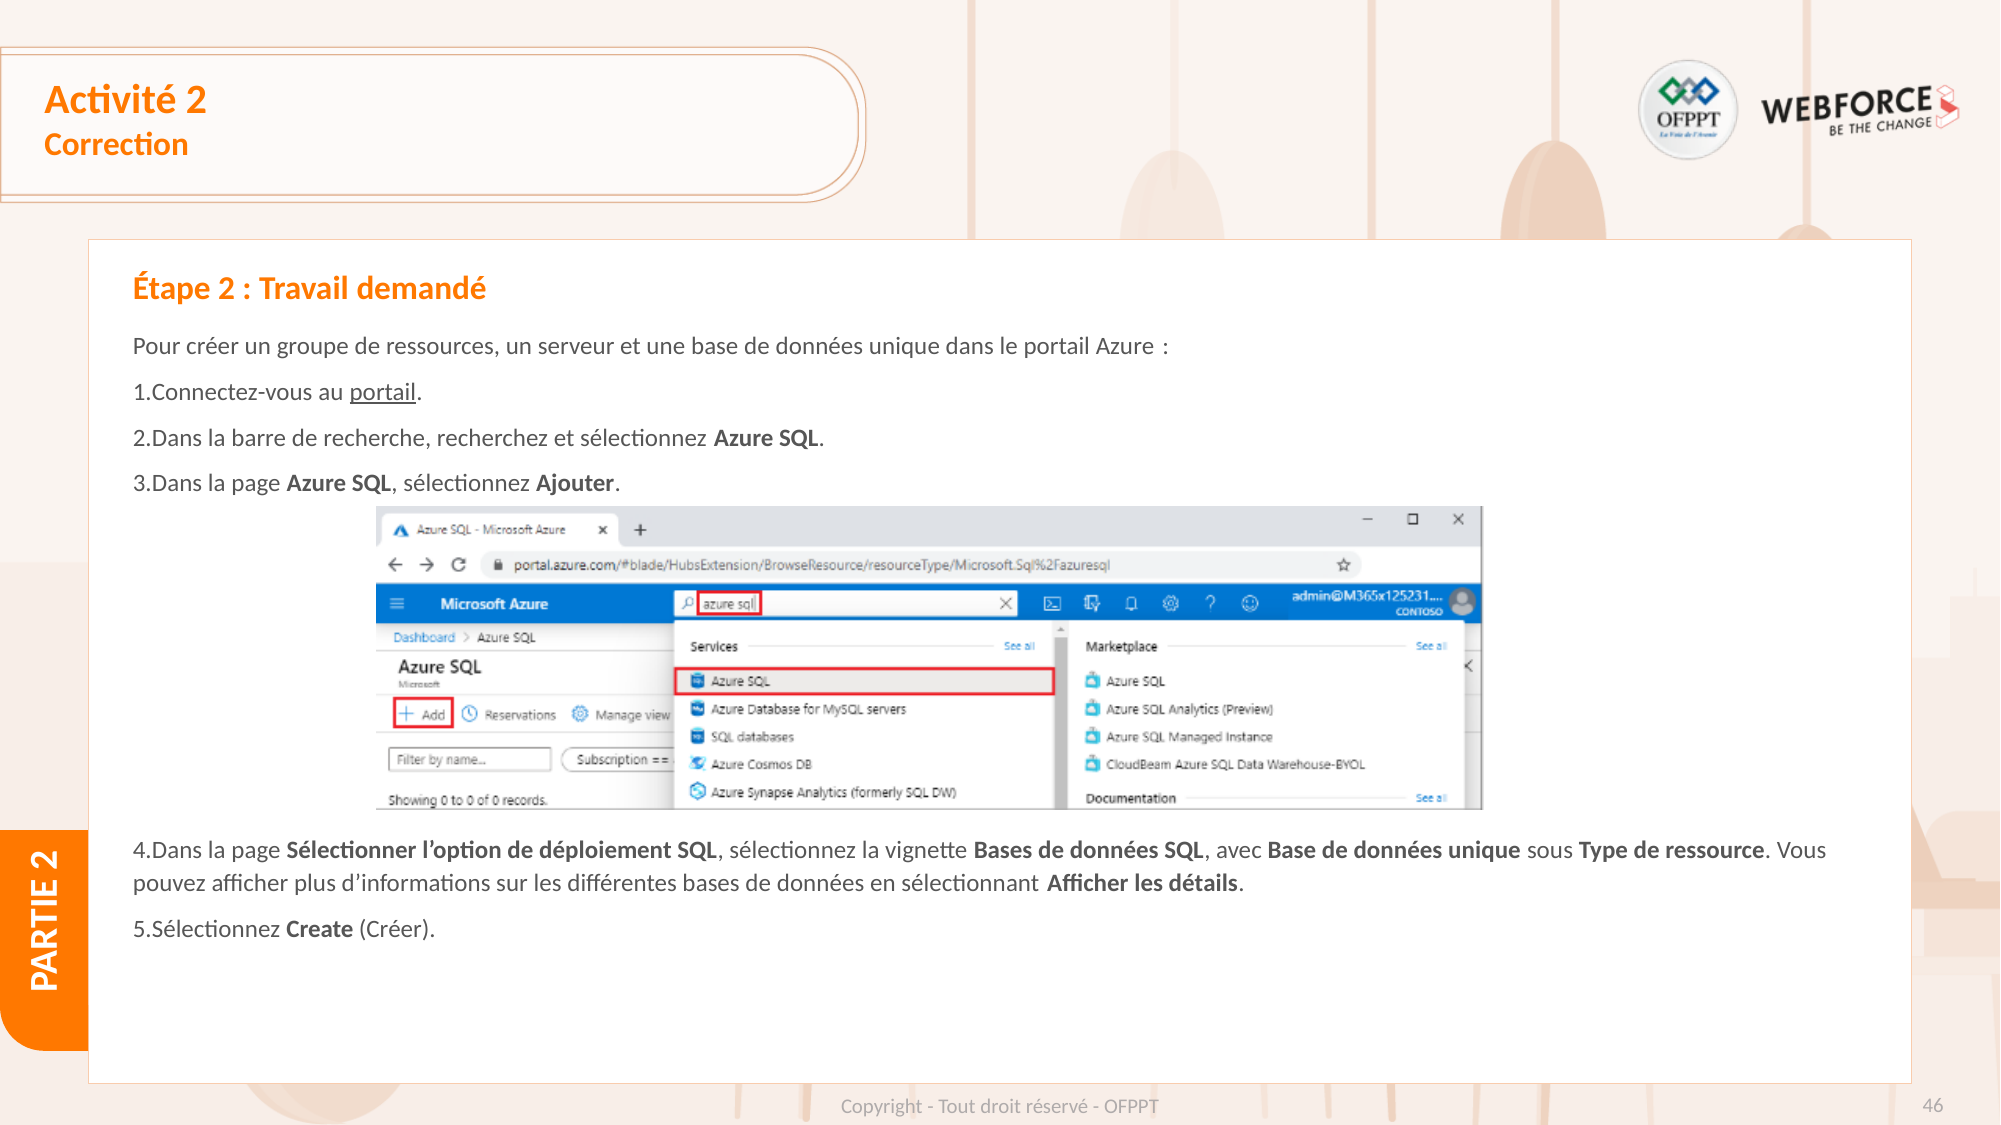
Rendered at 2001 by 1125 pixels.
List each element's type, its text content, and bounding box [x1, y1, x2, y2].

list Correction [29, 119, 863, 192]
list Étape 2 : Travail demandé [118, 265, 1881, 318]
title Activité 2 [29, 65, 863, 119]
list Pour créer un groupe de ressources, un serveur et une base de données unique dans le portail Azure : Connectez-vous au portail. Dans la barre de recherche, recherchez et sélectionnez Azure SQL. Dans la page Azure SQL, sélectionnez Ajouter. Dans la page Sélectionner l’option de déploiement SQL, sélectionnez la vignette Bases de données SQL, avec Base de données unique sous Type de ressource. Vous pouvez afficher plus d’informations sur les différentes bases de données en sélectionnant Afficher les détails. Sélectionnez Create (Créer). [118, 318, 1881, 1060]
picture [376, 506, 1484, 810]
picture [1754, 75, 1967, 145]
picture [1634, 56, 1743, 164]
